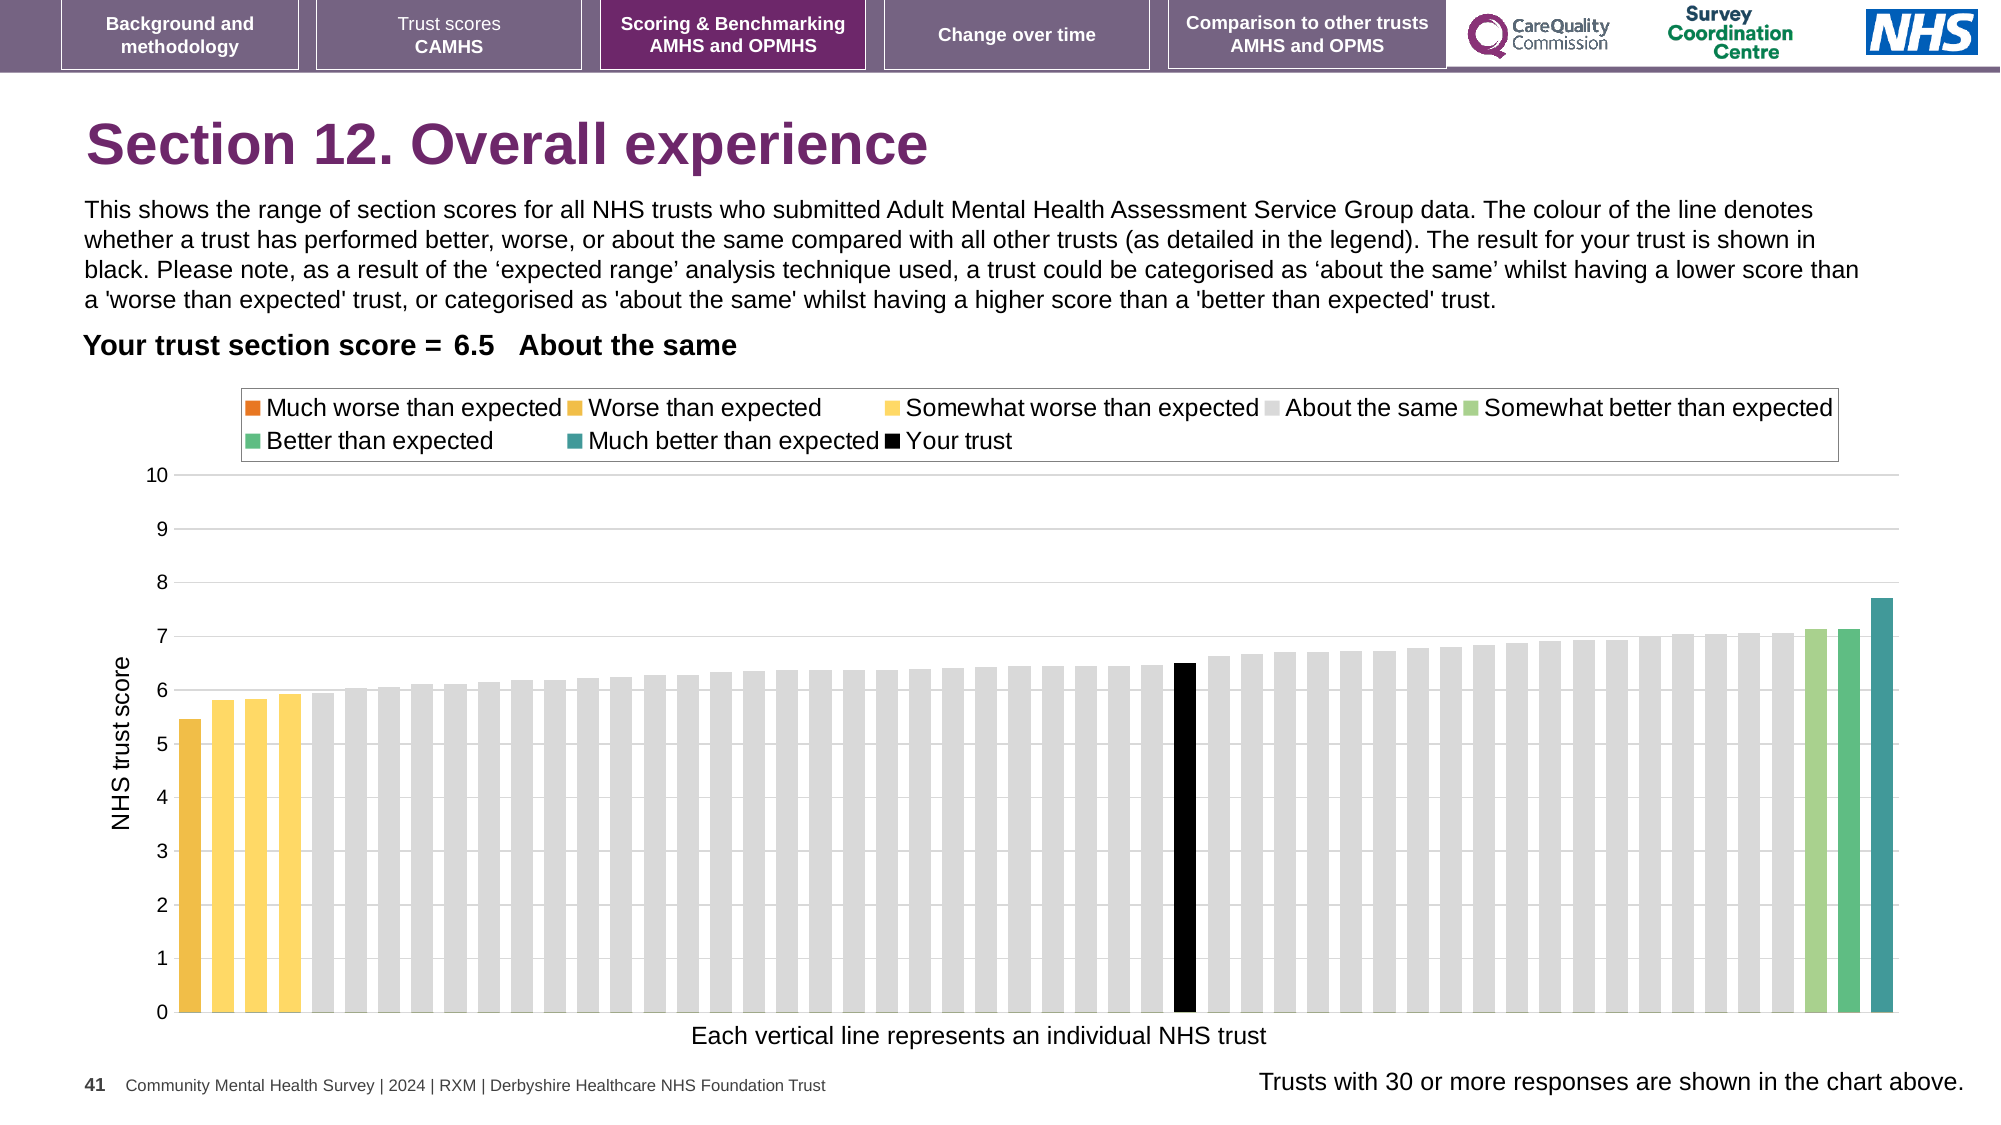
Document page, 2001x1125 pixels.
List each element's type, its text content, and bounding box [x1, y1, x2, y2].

text_box 41 [84, 1065, 122, 1125]
text_box Each vertical line represents an individual NHS trust [676, 1036, 1283, 1058]
text_box Section 12. Overall experience [72, 99, 1621, 185]
table_header About the same [518, 323, 1807, 369]
picture [1467, 13, 1610, 59]
table_header Your trust section score = [53, 323, 448, 370]
picture [1666, 3, 1794, 61]
table_header 6.5 [448, 323, 518, 369]
text_box This shows the range of section scores for all NHS trusts who submitted Adult Mental Health Assessment Service Group data. The colour of the line denotes whether a trust has performed better, worse, or about the same compared with all other trusts (as detailed in the legend). The result for your trust is shown in black. Please note, as a result of the ‘expected range’ analysis technique used, a trust could be categorised as ‘about the same’ whilst having a lower score than a 'worse than expected' trust, or categorised as 'about the same' whilst having a higher score than a 'better than expected' trust. [69, 186, 1890, 321]
chart [99, 369, 1923, 1036]
text_box Trusts with 30 or more responses are shown in the chart above. [1244, 1057, 2000, 1103]
picture [1866, 9, 1978, 55]
